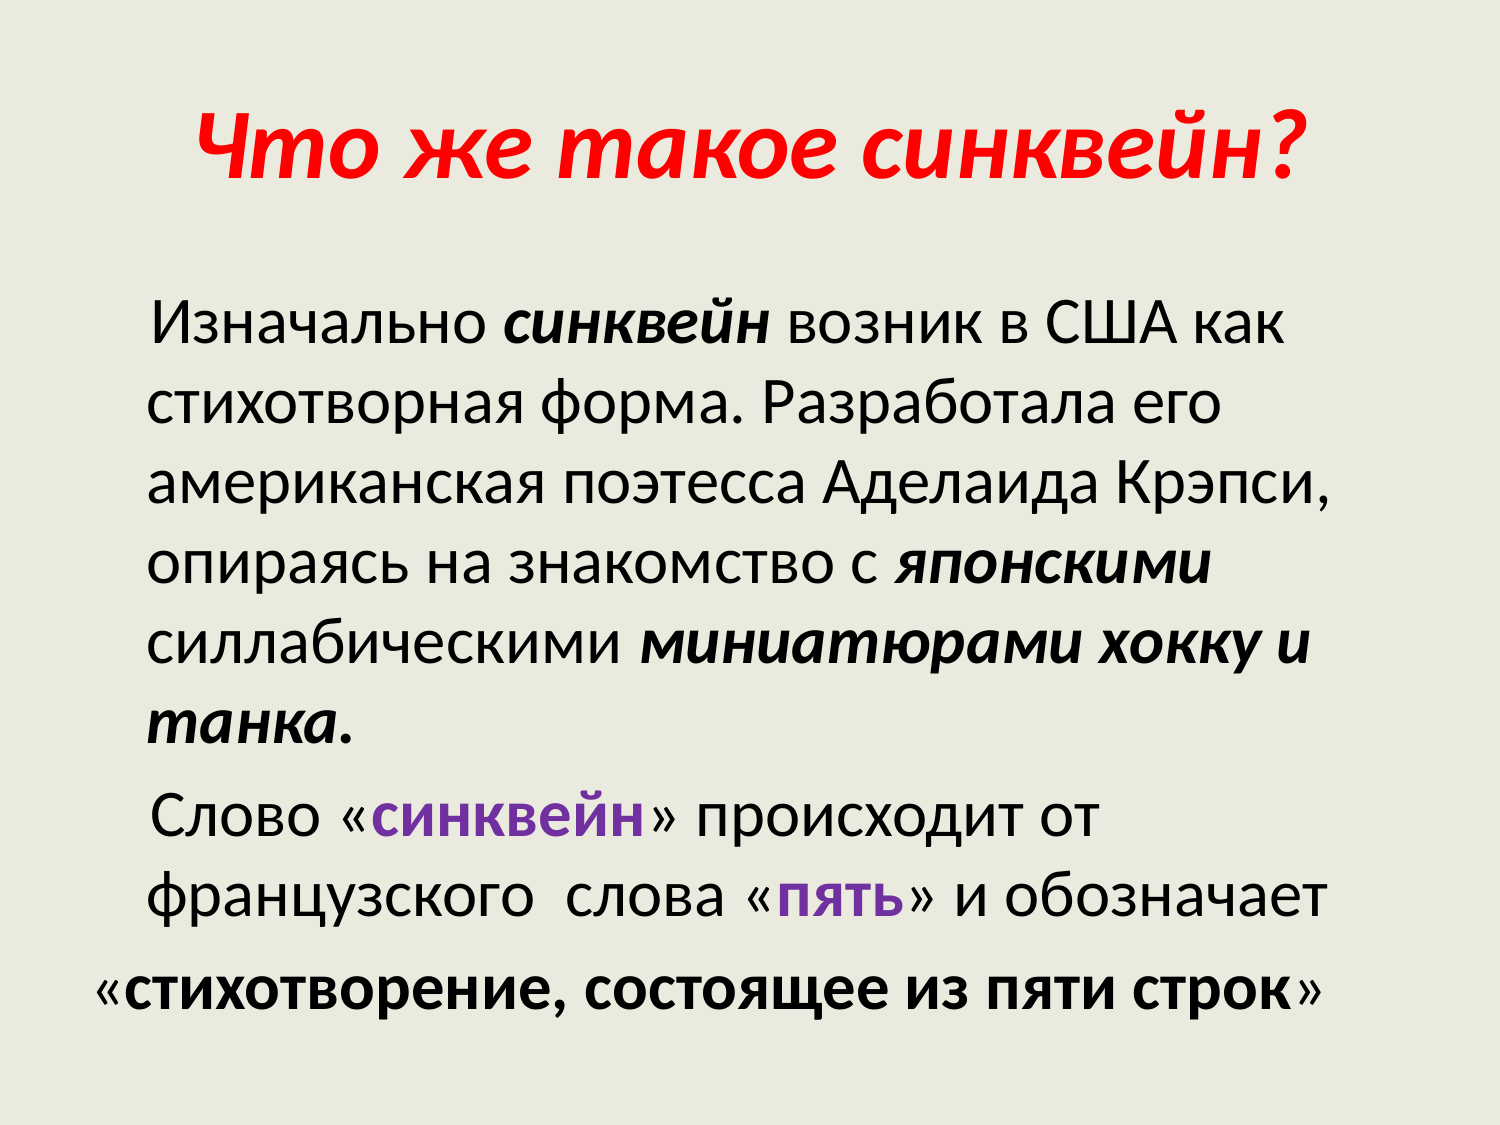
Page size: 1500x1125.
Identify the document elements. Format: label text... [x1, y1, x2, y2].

list Изначально синквейн возник в США как стихотворная форма. Разработала его американская поэтесса Аделаида Крэпси, опираясь на знакомство с японскими силлабическими миниатюрами хокку и танка. Слово «синквейн» происходит от французского слова «пять» и обозначает «стихотворение, состоящее из пяти строк» [75, 175, 1425, 1067]
title Что же такое синквейн? [75, 45, 1425, 175]
